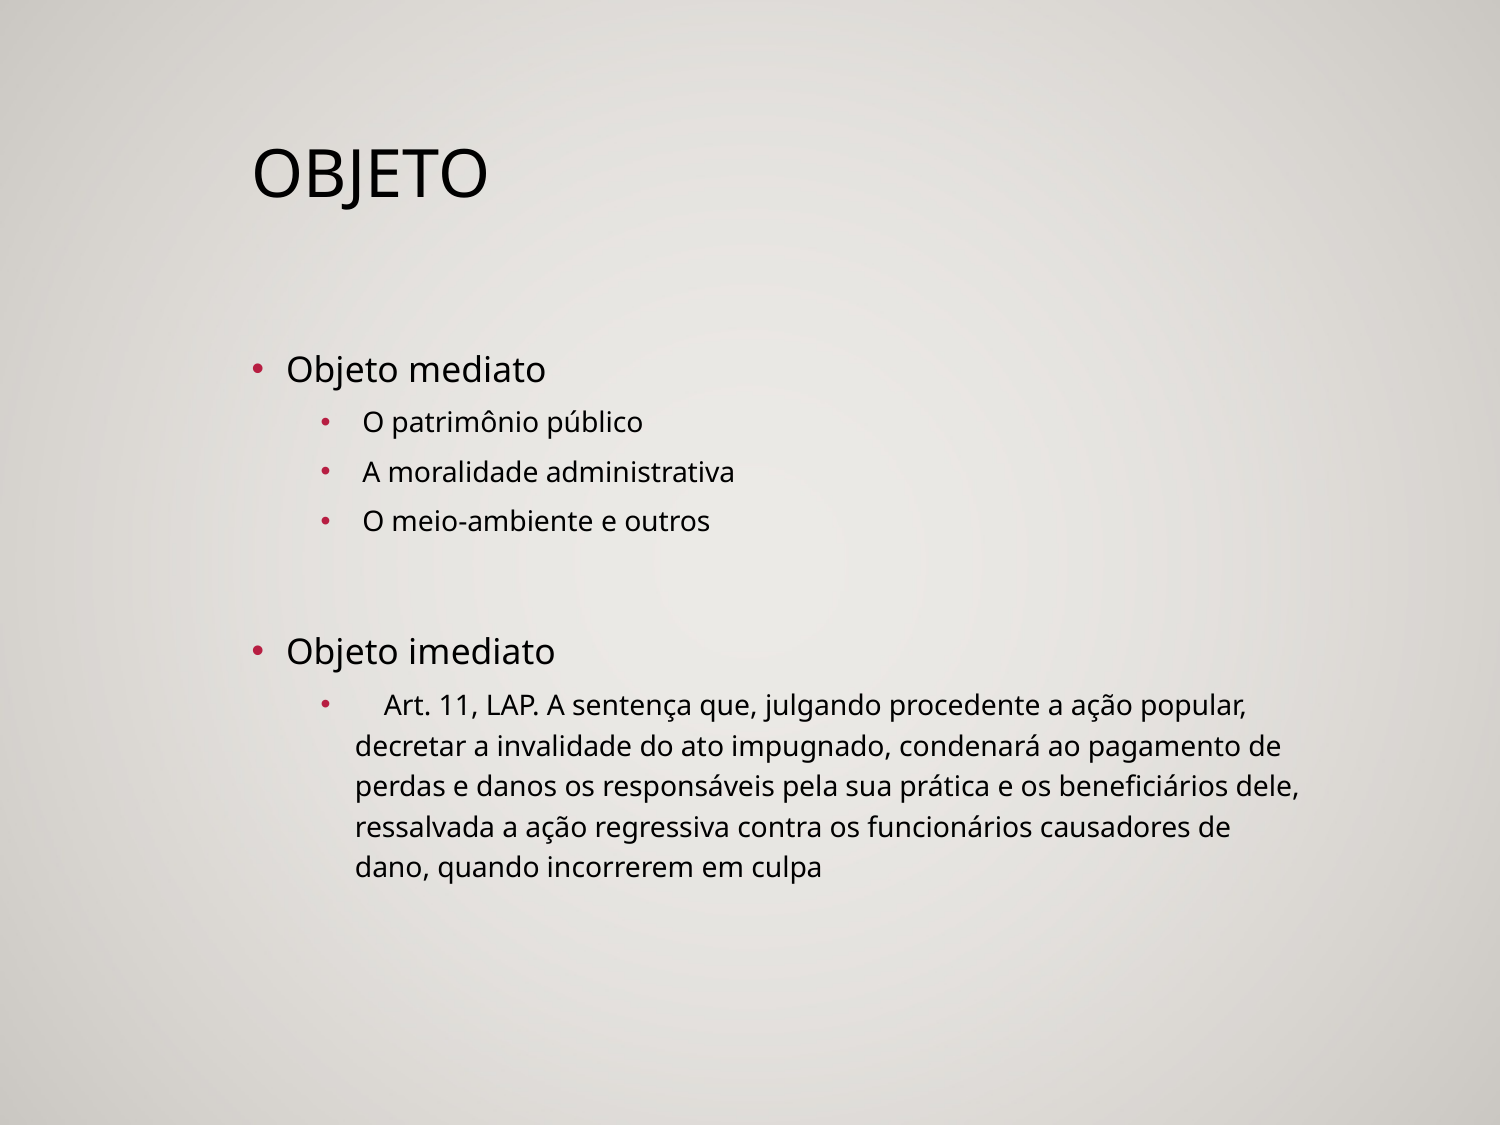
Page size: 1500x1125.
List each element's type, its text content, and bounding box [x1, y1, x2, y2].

list Objeto mediato O patrimônio público A moralidade administrativa O meio-ambiente e outros Objeto imediato Art. 11, LAP. A sentença que, julgando procedente a ação popular, decretar a invalidade do ato impugnado, condenará ao pagamento de perdas e danos os responsáveis pela sua prática e os beneficiários dele, ressalvada a ação regressiva contra os funcionários causadores de dano, quando incorrerem em culpa [236, 330, 1315, 897]
title Objeto [236, 132, 1315, 305]
picture [0, 0, 1500, 1125]
